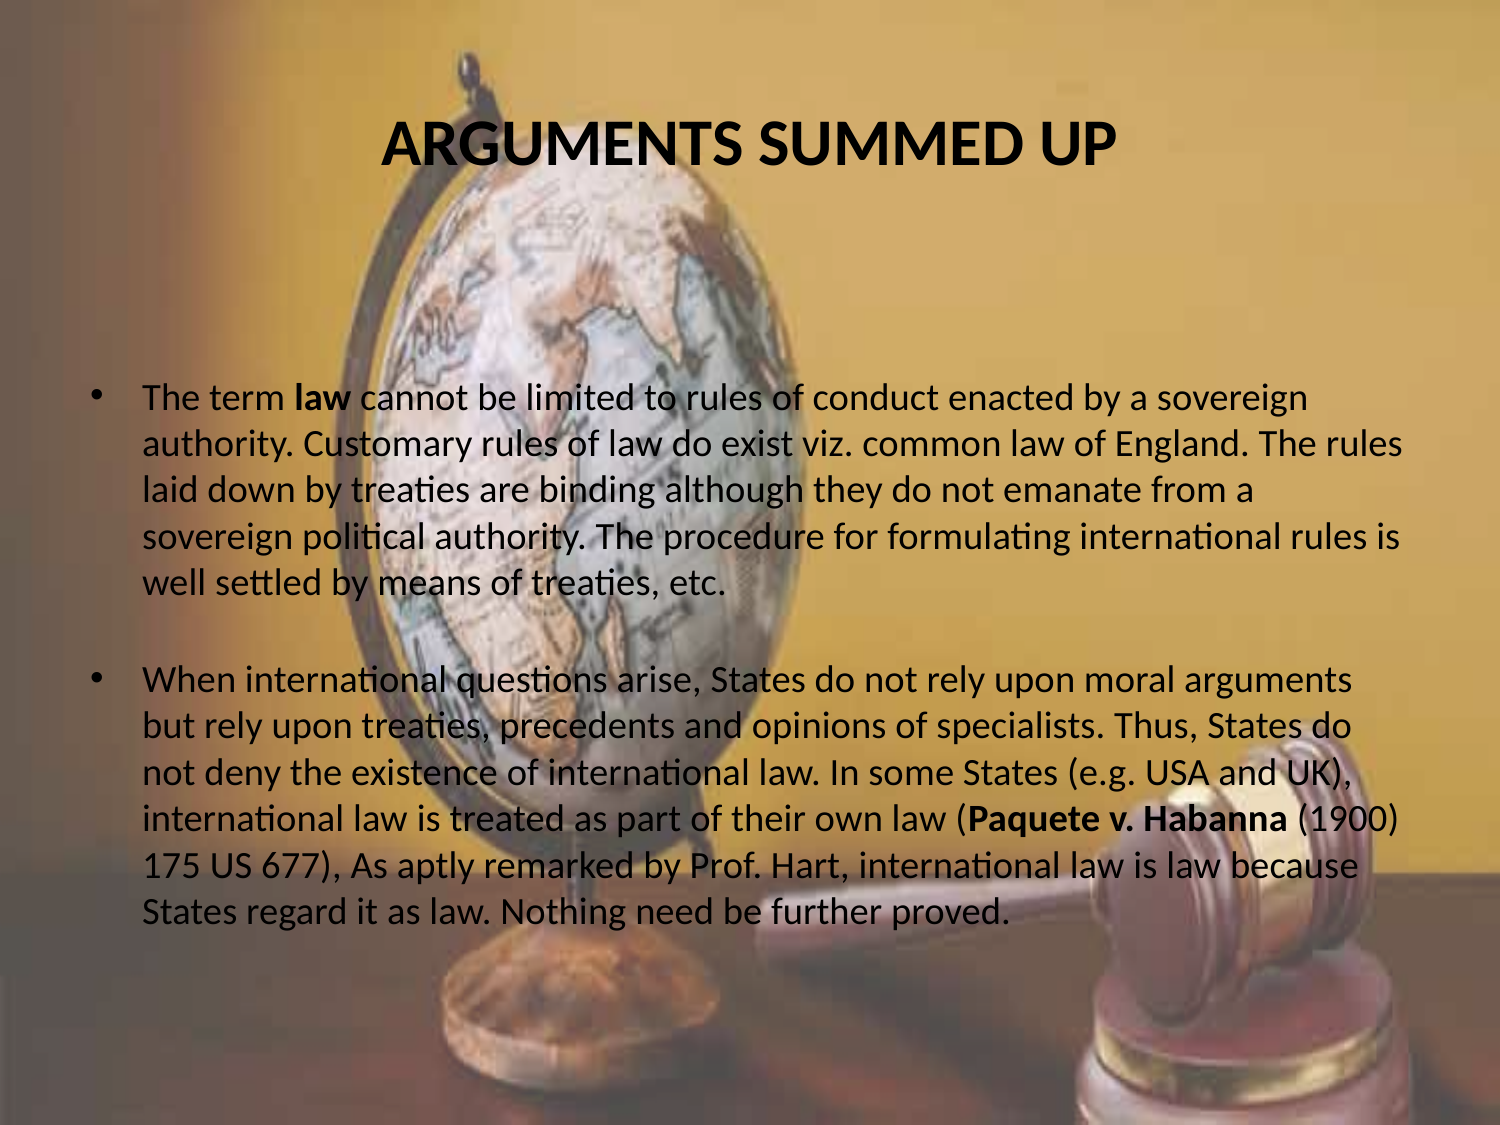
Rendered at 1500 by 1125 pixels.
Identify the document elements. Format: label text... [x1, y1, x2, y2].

title ARGUMENTS SUMMED UP [75, 45, 1425, 233]
list The term law cannot be limited to rules of conduct enacted by a sovereign authority. Customary rules of law do exist viz. common law of England. The rules laid down by treaties are binding although they do not emanate from a sovereign political authority. The procedure for formulating international rules is well settled by means of treaties, etc. When international questions arise, States do not rely upon moral arguments but rely upon treaties, precedents and opinions of specialists. Thus, States do not deny the existence of international law. In some States (e.g. USA and UK), international law is treated as part of their own law (Paquete v. Habanna (1900) 175 US 677), As aptly remarked by Prof. Hart, international law is law because States regard it as law. Nothing need be further proved. [75, 262, 1425, 1005]
